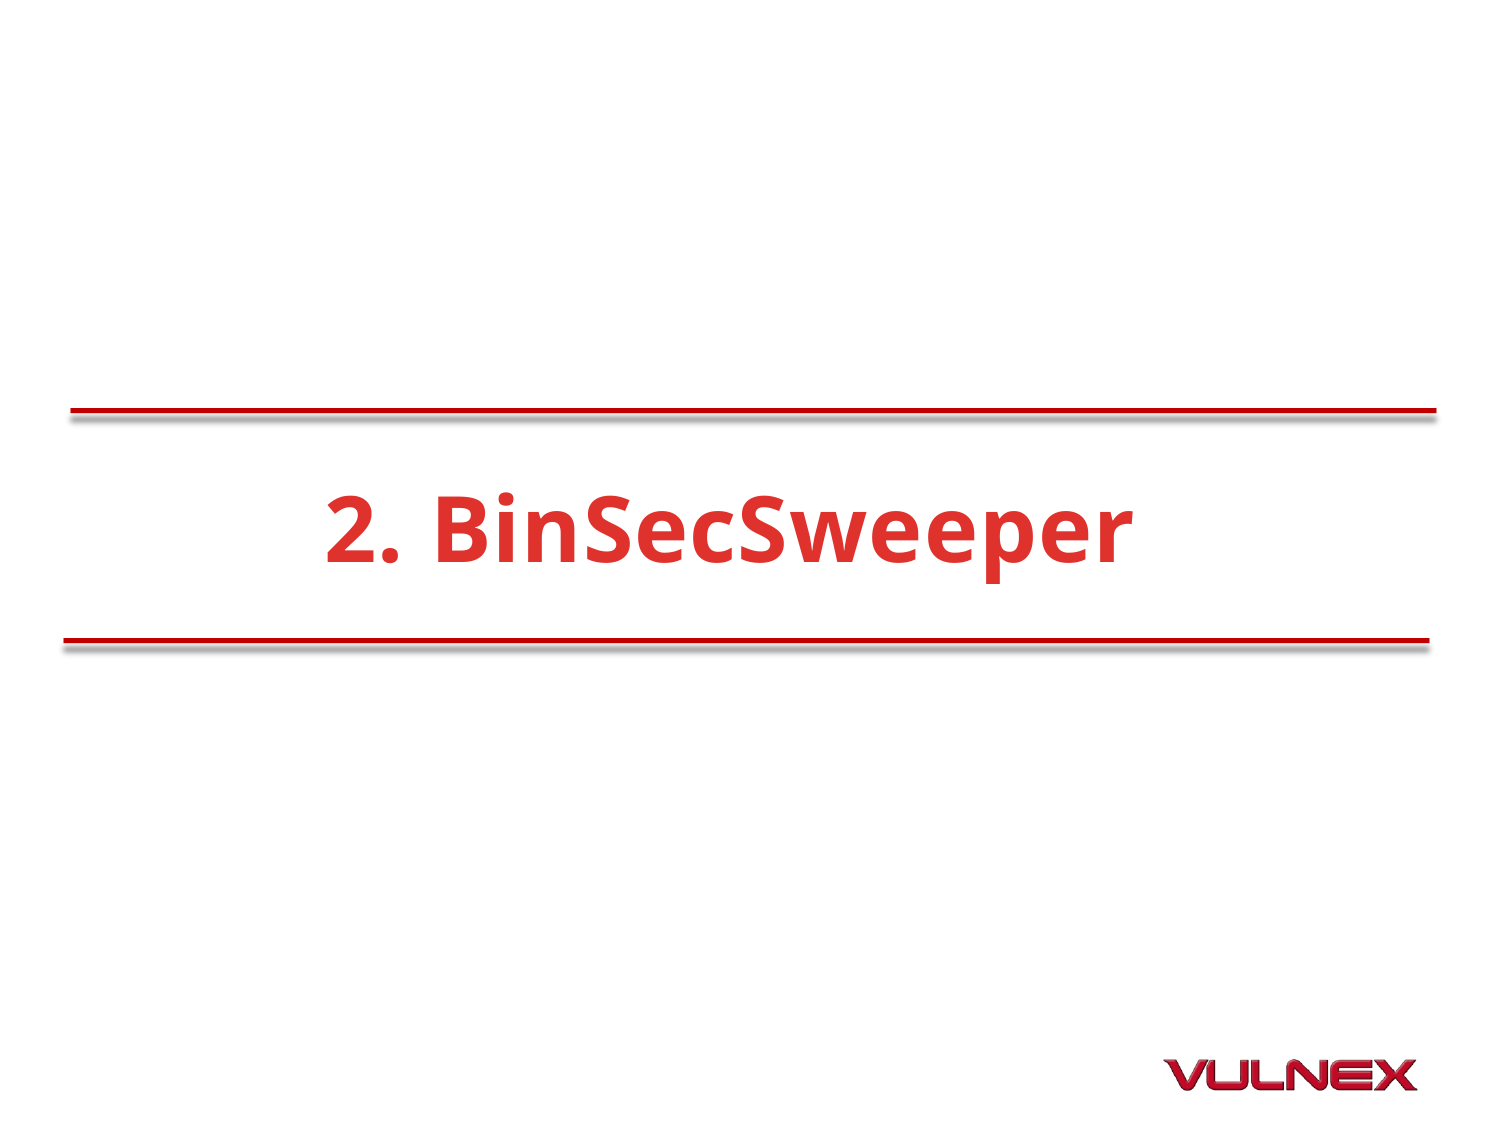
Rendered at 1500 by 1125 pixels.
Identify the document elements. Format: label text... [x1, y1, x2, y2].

picture [1163, 1058, 1418, 1091]
picture [61, 408, 1445, 431]
picture [55, 638, 1438, 661]
title 2. BinSecSweeper [92, 438, 1368, 636]
